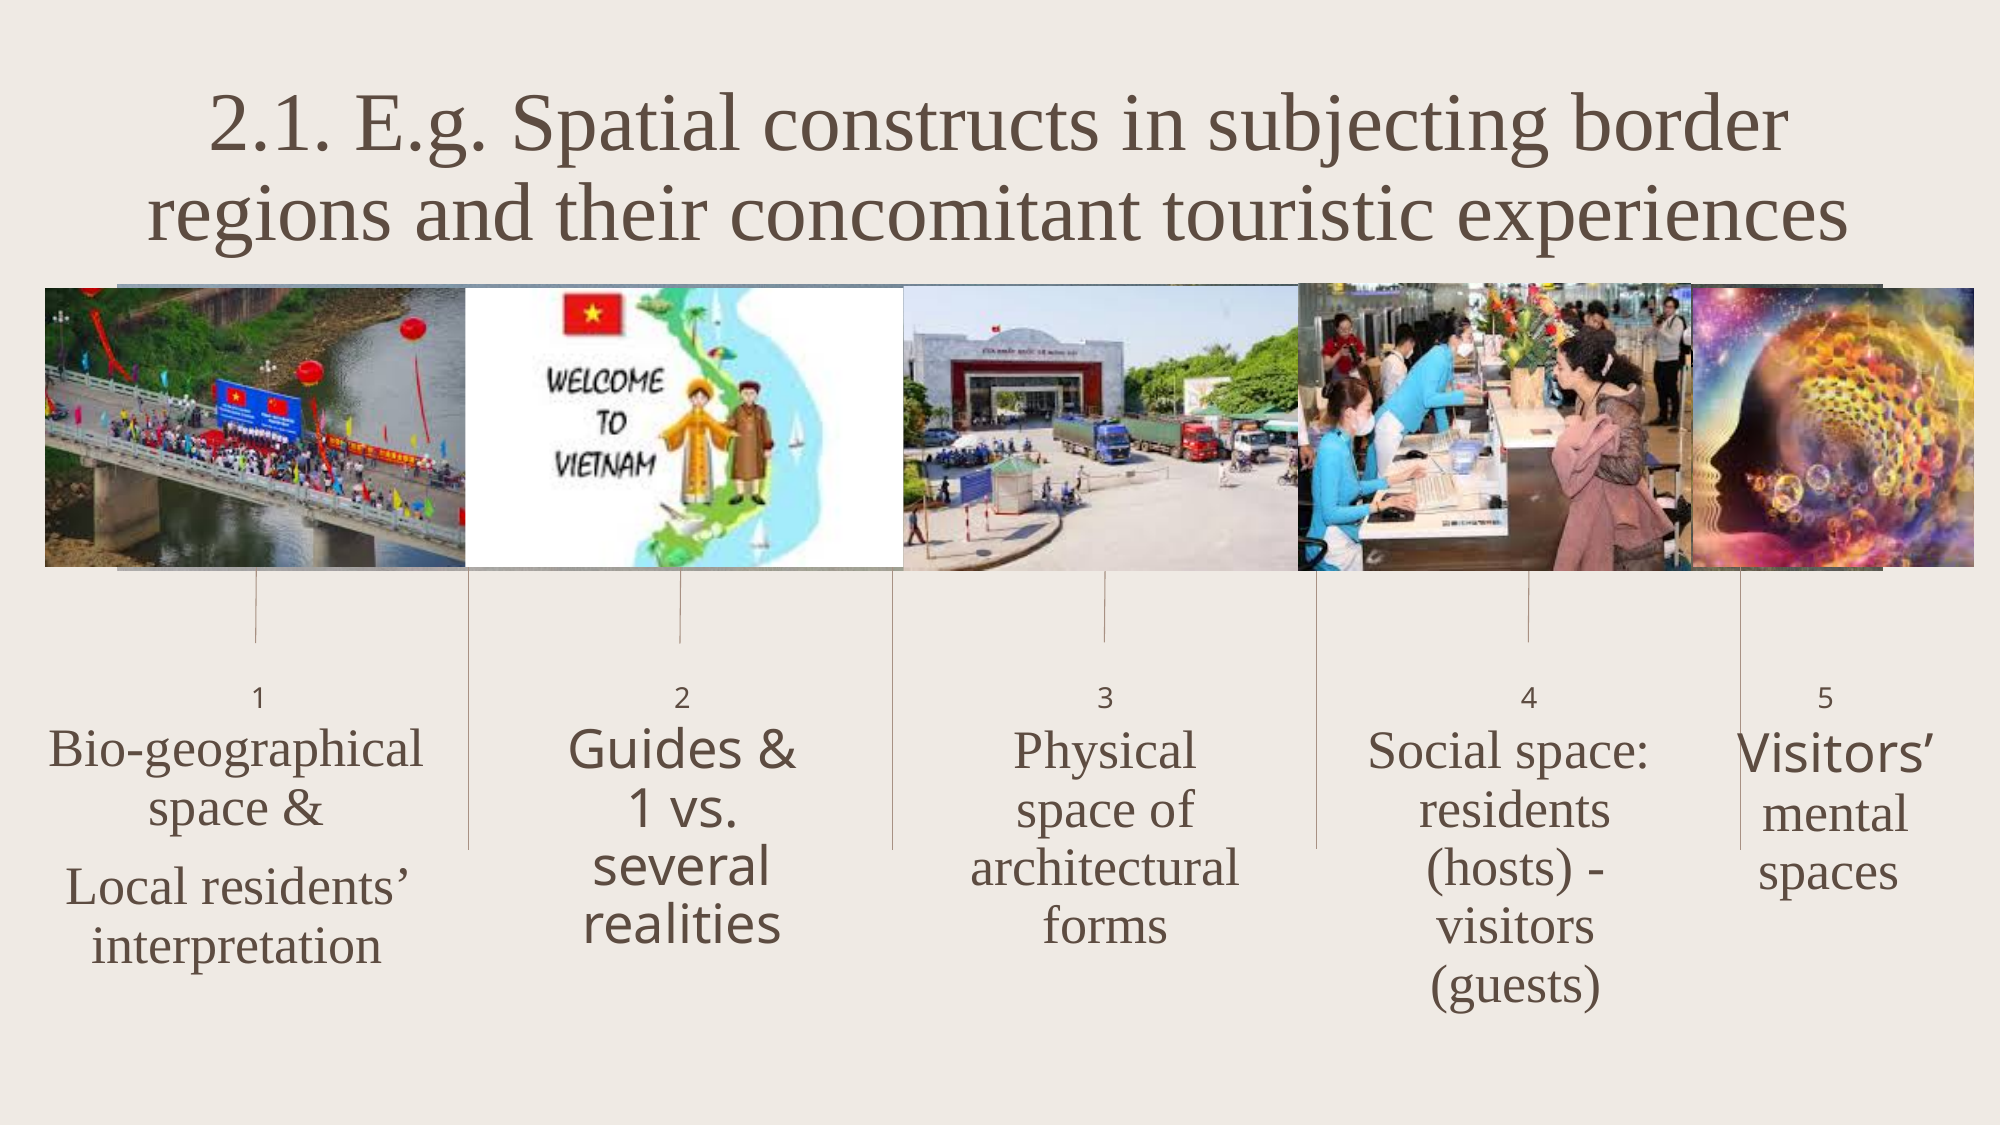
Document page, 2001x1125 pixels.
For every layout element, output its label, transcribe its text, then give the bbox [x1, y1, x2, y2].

list 4 [1378, 643, 1680, 713]
picture [45, 283, 1974, 571]
list Bio-geographical space & Local residents’ interpretation [27, 712, 447, 1020]
list Physical space of architectural forms [954, 714, 1257, 775]
list Social space: residents (hosts) - visitors (guests) [1351, 714, 1680, 775]
title 2.1. E.g. Spatial constructs in subjecting border regions and their concomitant touristic experiences [117, 59, 1883, 278]
list Visitors’ mental spaces [1680, 718, 1992, 779]
list 2 [531, 643, 834, 713]
list Guides & 1 vs. several realities [531, 714, 834, 775]
list 1 [108, 643, 410, 712]
list 3 [954, 643, 1257, 713]
list 5 [1740, 623, 1912, 718]
